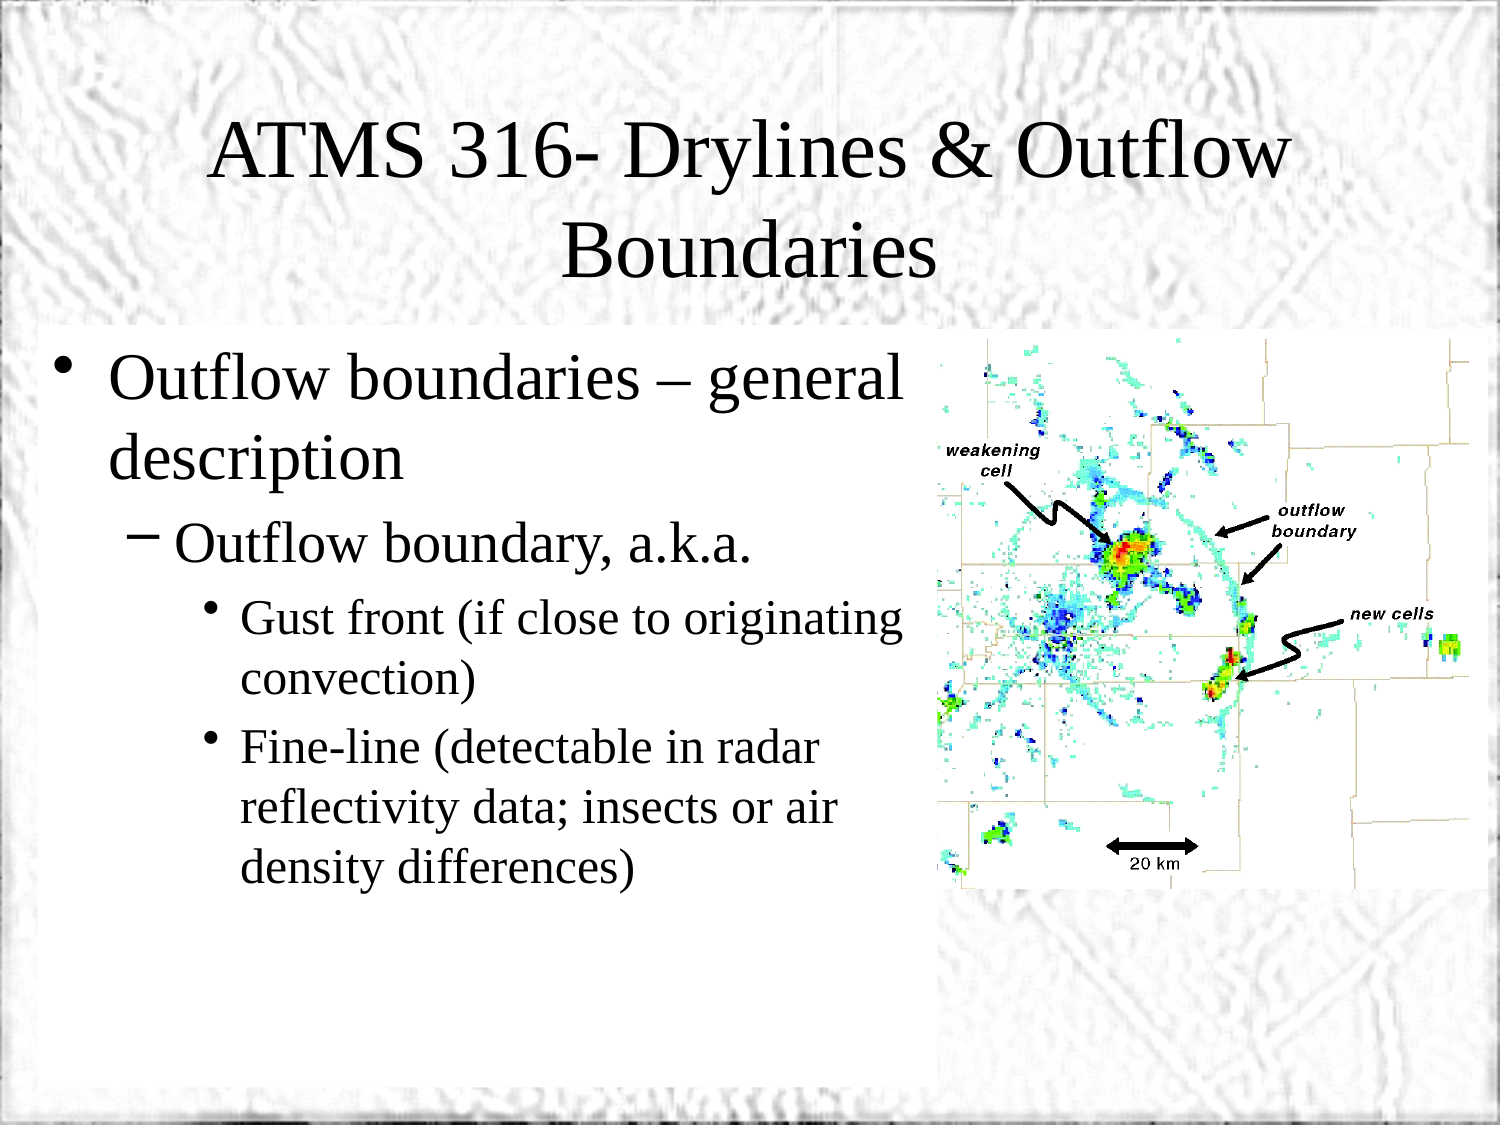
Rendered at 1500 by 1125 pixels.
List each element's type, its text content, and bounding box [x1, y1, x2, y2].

picture [0, 0, 1500, 1125]
list Outflow boundaries – general description Outflow boundary, a.k.a. Gust front (if close to originating convection) Fine-line (detectable in radar reflectivity data; insects or air density differences) [37, 324, 938, 1088]
title ATMS 316- Drylines & Outflow Boundaries [112, 99, 1388, 288]
